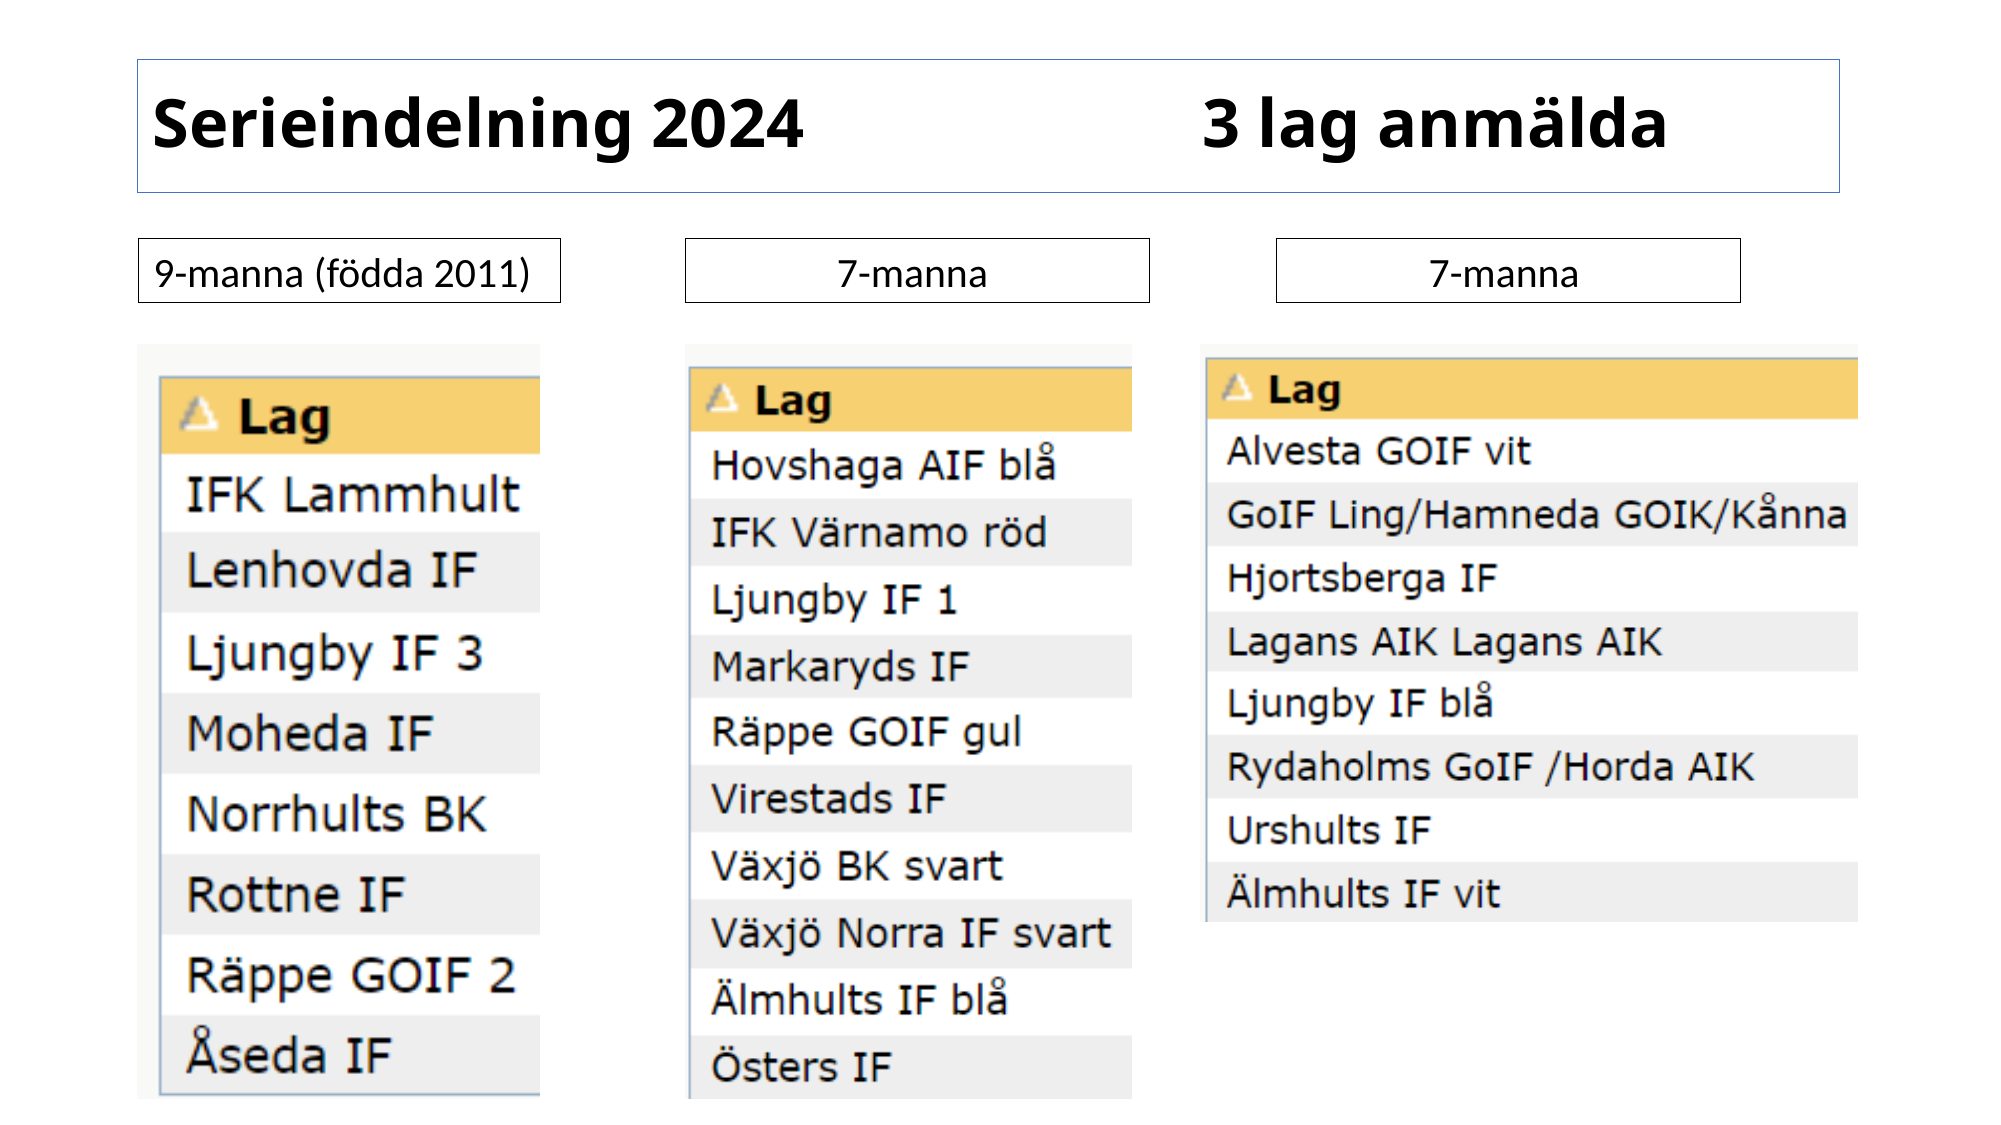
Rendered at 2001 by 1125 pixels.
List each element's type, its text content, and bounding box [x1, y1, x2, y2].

picture [685, 344, 1132, 1099]
text_box 7-manna [685, 238, 1150, 303]
text_box 7-manna [1276, 238, 1741, 303]
picture [1200, 344, 1858, 922]
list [137, 344, 540, 1099]
title Serieindelning 2024 3 lag anmälda [137, 59, 1840, 193]
text_box 9-manna (födda 2011) [138, 238, 561, 303]
